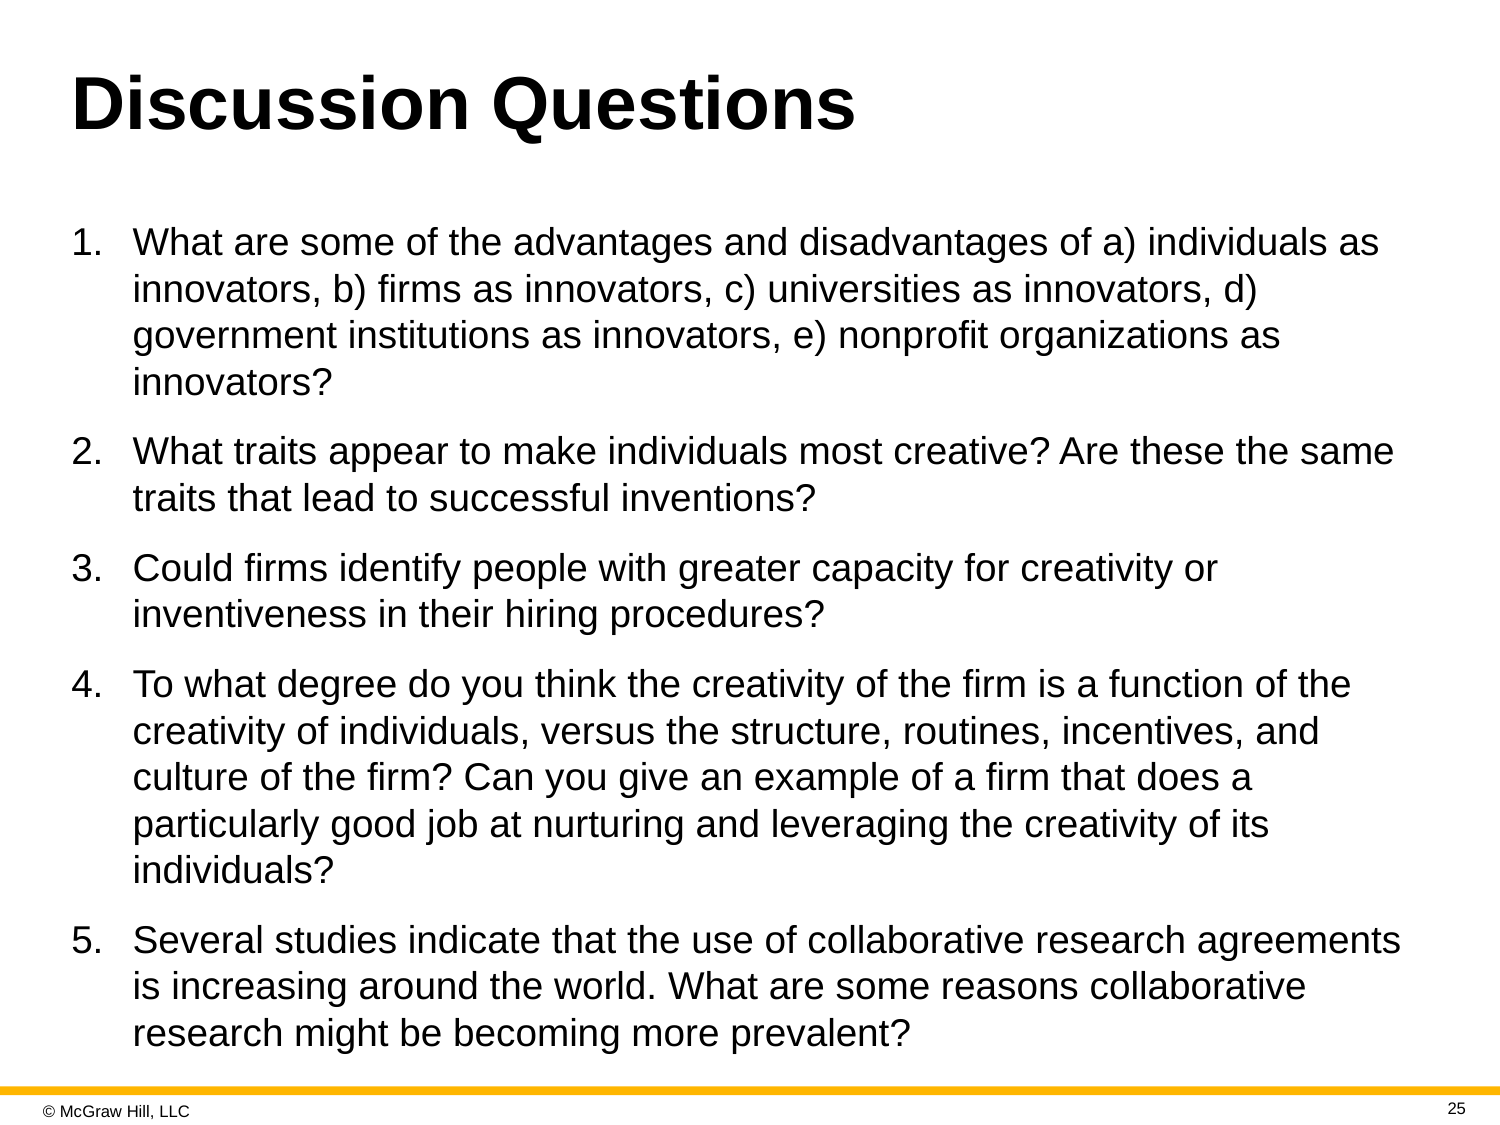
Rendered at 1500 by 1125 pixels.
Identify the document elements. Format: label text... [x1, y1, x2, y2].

list What are some of the advantages and disadvantages of a) individuals as innovators, b) firms as innovators, c) universities as innovators, d) government institutions as innovators, e) nonprofit organizations as innovators? What traits appear to make individuals most creative? Are these the same traits that lead to successful inventions? Could firms identify people with greater capacity for creativity or inventiveness in their hiring procedures? To what degree do you think the creativity of the firm is a function of the creativity of individuals, versus the structure, routines, incentives, and culture of the firm? Can you give an example of a firm that does a particularly good job at nurturing and leveraging the creativity of its individuals? Several studies indicate that the use of collaborative research agreements is increasing around the world. What are some reasons collaborative research might be becoming more prevalent? [56, 209, 1444, 1069]
title Discussion Questions [56, 38, 1444, 173]
slide_number 25 [1415, 1094, 1474, 1122]
